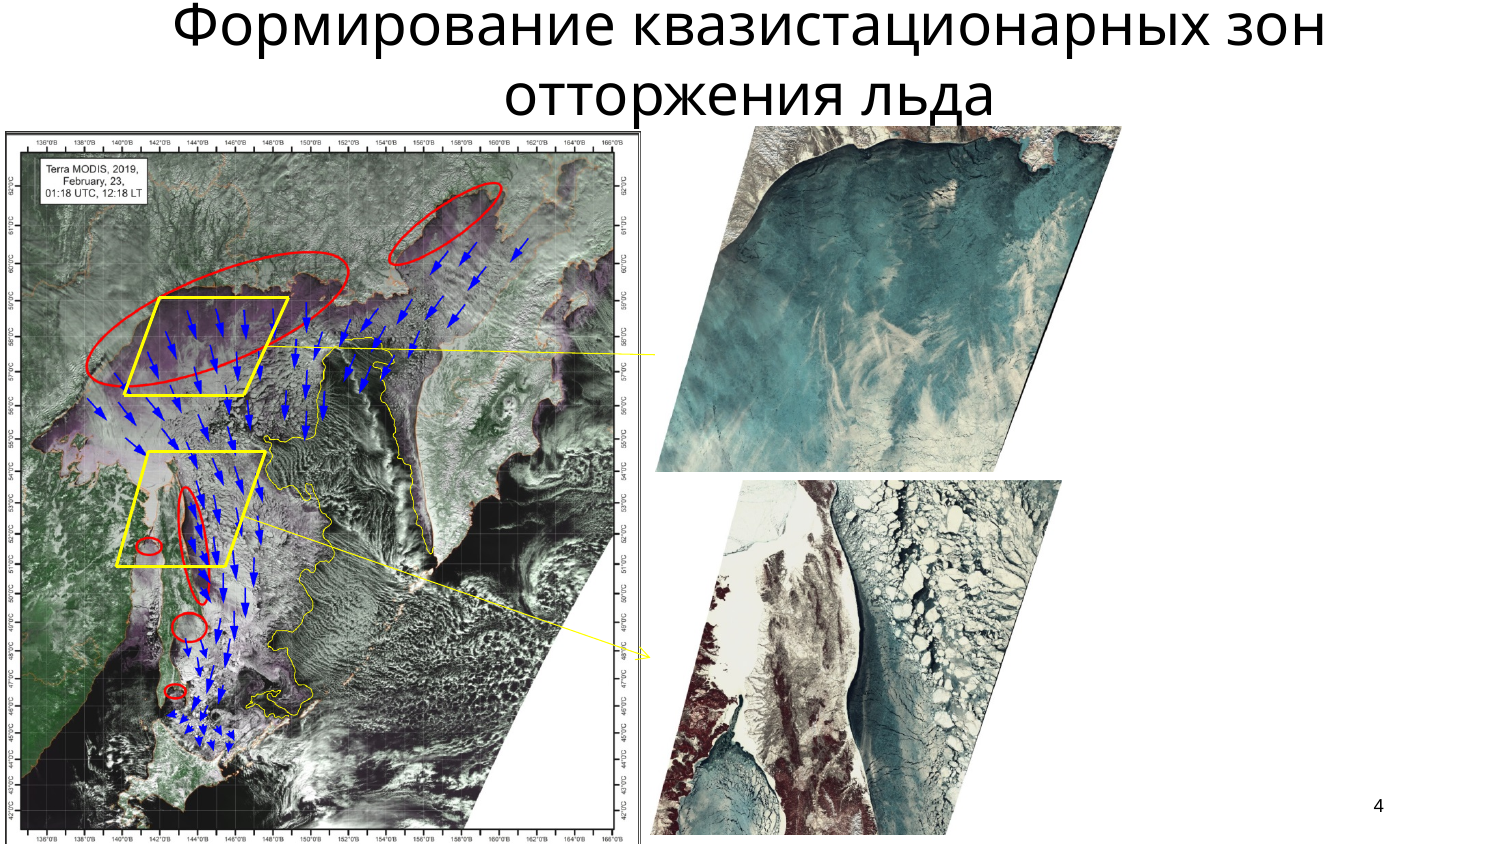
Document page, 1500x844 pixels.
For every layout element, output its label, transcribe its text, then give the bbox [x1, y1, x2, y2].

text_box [266, 346, 655, 358]
picture [650, 480, 1062, 835]
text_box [243, 516, 651, 658]
picture [5, 131, 641, 844]
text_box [116, 451, 267, 567]
slide_number 4 [1062, 782, 1397, 827]
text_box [123, 297, 289, 396]
picture [655, 126, 1123, 473]
text_box Формирование квазистационарных зон отторжения льда [0, 30, 1500, 84]
